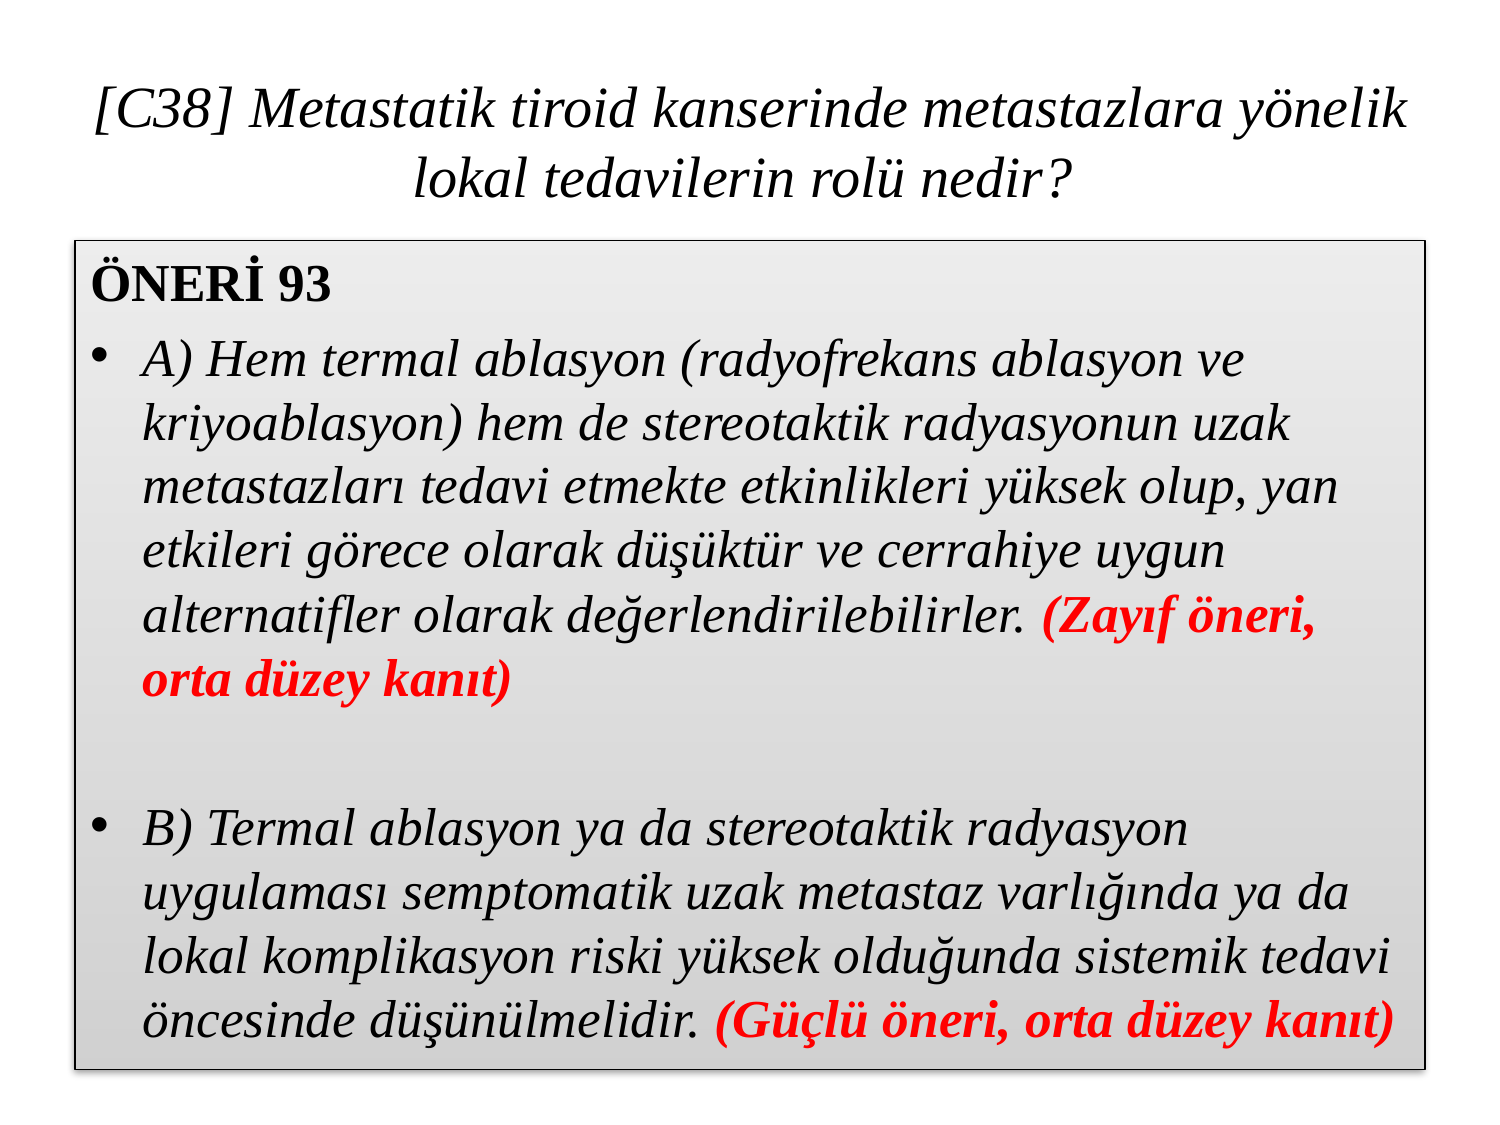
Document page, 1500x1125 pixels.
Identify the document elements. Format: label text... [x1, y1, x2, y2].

list ÖNERİ 93 A) Hem termal ablasyon (radyofrekans ablasyon ve kriyoablasyon) hem de stereotaktik radyasyonun uzak metastazları tedavi etmekte etkinlikleri yüksek olup, yan etkileri görece olarak düşüktür ve cerrahiye uygun alternatifler olarak değerlendirilebilirler. (Zayıf öneri, orta düzey kanıt) B) Termal ablasyon ya da stereotaktik radyasyon uygulaması semptomatik uzak metastaz varlığında ya da lokal komplikasyon riski yüksek olduğunda sistemik tedavi öncesinde düşünülmelidir. (Güçlü öneri, orta düzey kanıt) [74, 240, 1426, 1070]
title [C38] Metastatik tiroid kanserinde metastazlara yönelik lokal tedavilerin rolü nedir? [75, 45, 1425, 233]
